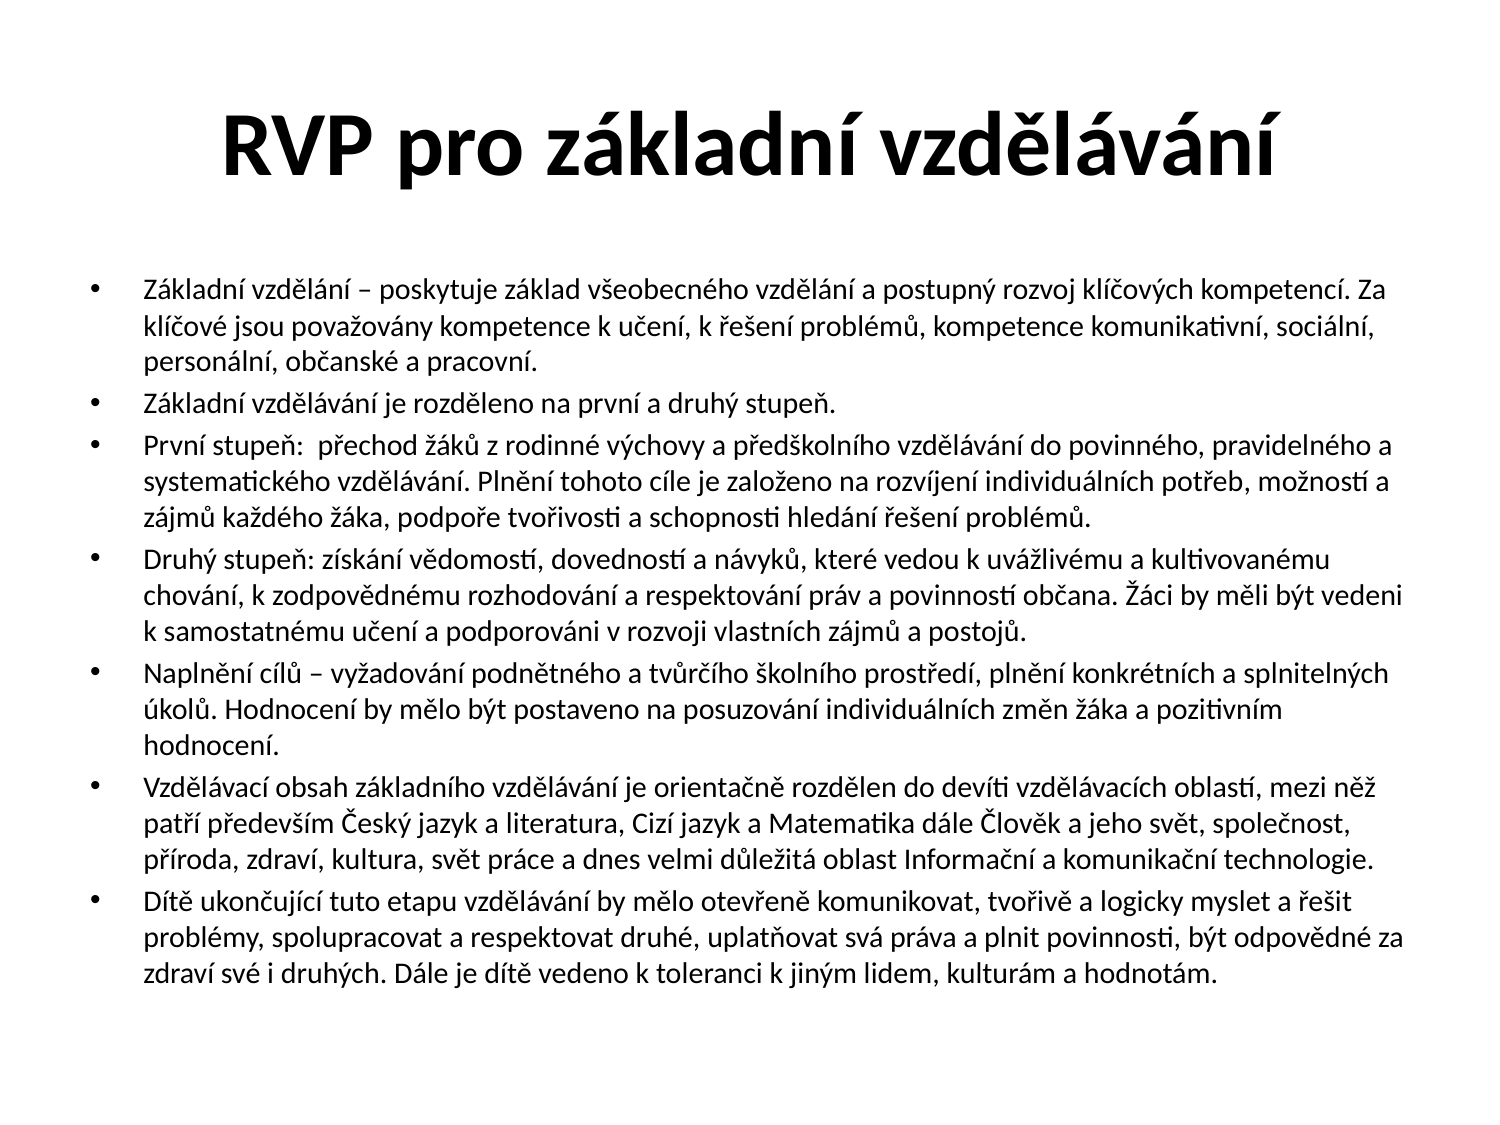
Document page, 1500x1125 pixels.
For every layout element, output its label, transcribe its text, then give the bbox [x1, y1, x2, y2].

list Základní vzdělání – poskytuje základ všeobecného vzdělání a postupný rozvoj klíčových kompetencí. Za klíčové jsou považovány kompetence k učení, k řešení problémů, kompetence komunikativní, sociální, personální, občanské a pracovní. Základní vzdělávání je rozděleno na první a druhý stupeň. První stupeň: přechod žáků z rodinné výchovy a předškolního vzdělávání do povinného, pravidelného a systematického vzdělávání. Plnění tohoto cíle je založeno na rozvíjení individuálních potřeb, možností a zájmů každého žáka, podpoře tvořivosti a schopnosti hledání řešení problémů. Druhý stupeň: získání vědomostí, dovedností a návyků, které vedou k uvážlivému a kultivovanému chování, k zodpovědnému rozhodování a respektování práv a povinností občana. Žáci by měli být vedeni k samostatnému učení a podporováni v rozvoji vlastních zájmů a postojů. Naplnění cílů – vyžadování podnětného a tvůrčího školního prostředí, plnění konkrétních a splnitelných úkolů. Hodnocení by mělo být postaveno na posuzování individuálních změn žáka a pozitivním hodnocení. Vzdělávací obsah základního vzdělávání je orientačně rozdělen do devíti vzdělávacích oblastí, mezi něž patří především Český jazyk a literatura, Cizí jazyk a Matematika dále Člověk a jeho svět, společnost, příroda, zdraví, kultura, svět práce a dnes velmi důležitá oblast Informační a komunikační technologie. Dítě ukončující tuto etapu vzdělávání by mělo otevřeně komunikovat, tvořivě a logicky myslet a řešit problémy, spolupracovat a respektovat druhé, uplatňovat svá práva a plnit povinnosti, být odpovědné za zdraví své i druhých. Dále je dítě vedeno k toleranci k jiným lidem, kulturám a hodnotám. [75, 262, 1425, 1005]
title RVP pro základní vzdělávání [75, 45, 1425, 233]
